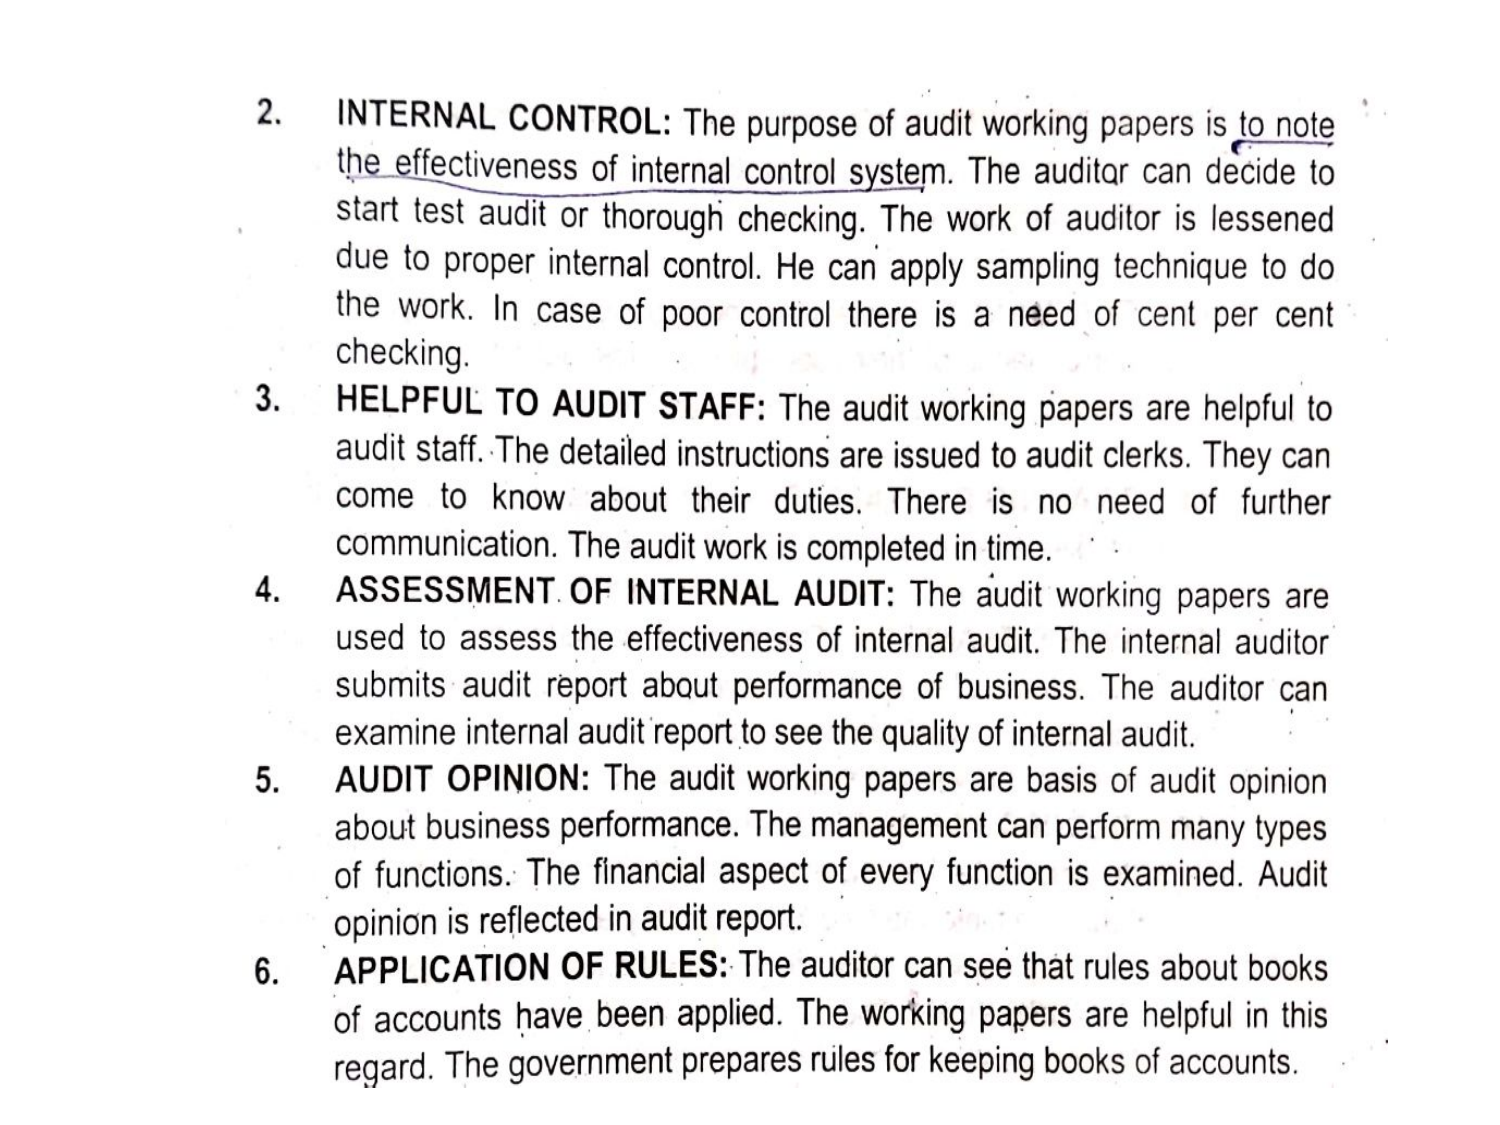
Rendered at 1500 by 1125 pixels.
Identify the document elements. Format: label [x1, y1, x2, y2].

list [225, 87, 1388, 1088]
